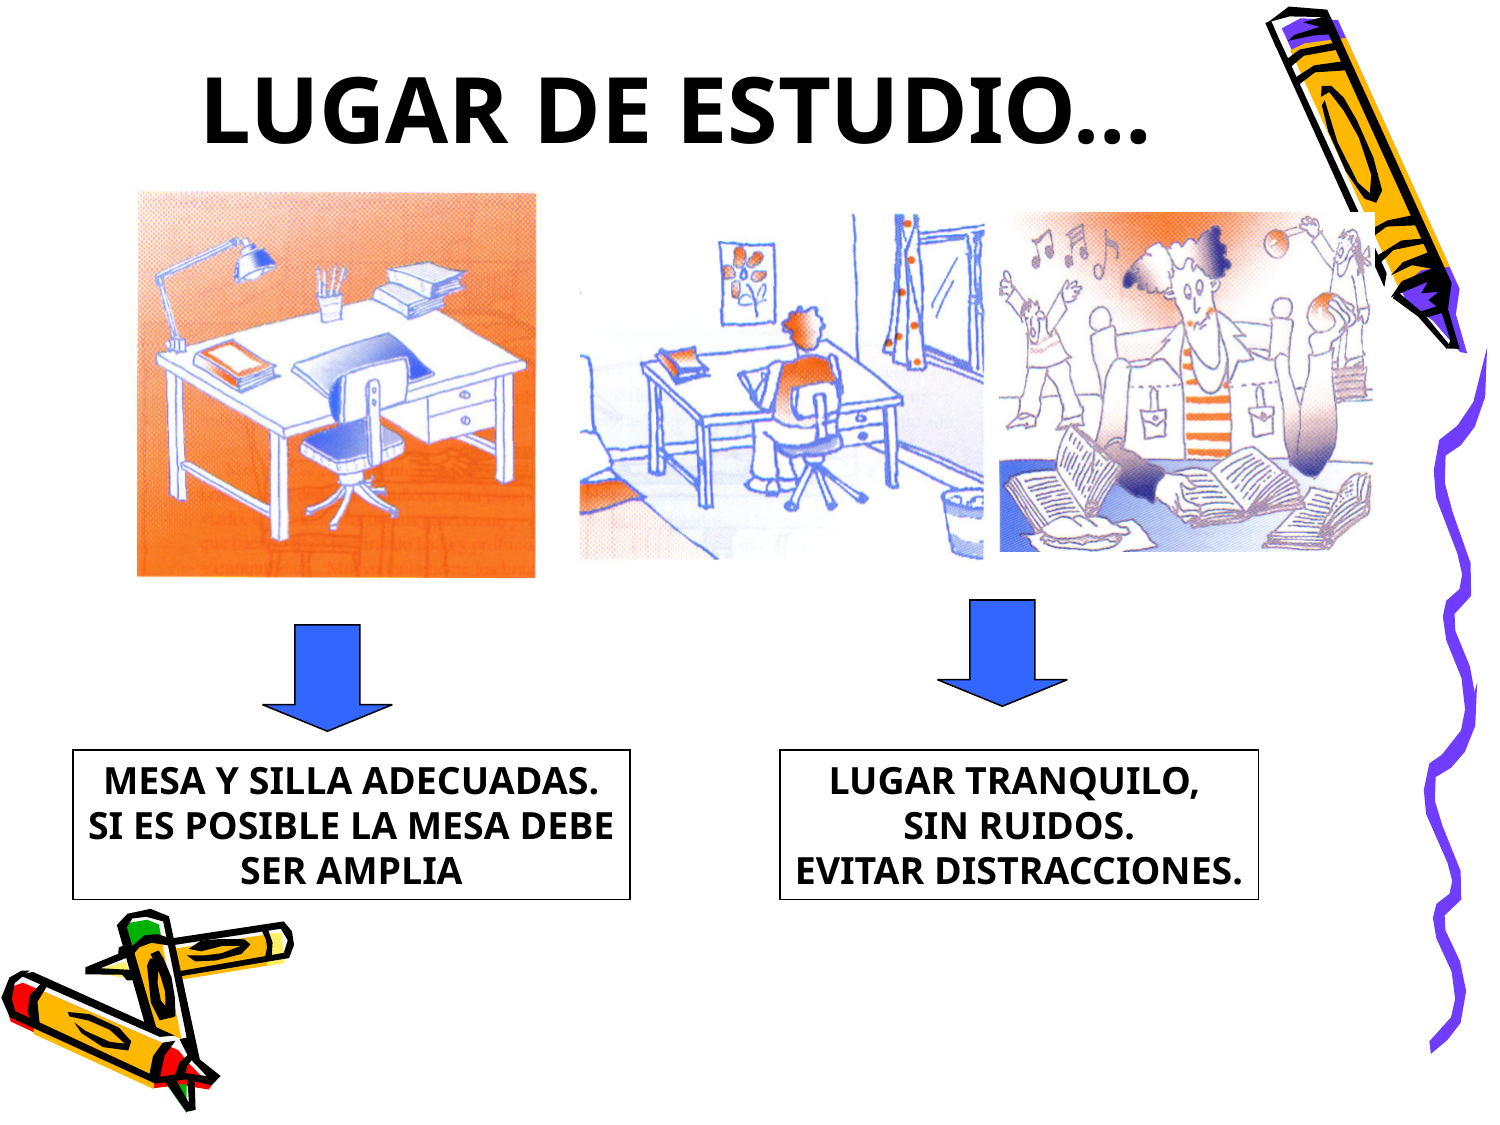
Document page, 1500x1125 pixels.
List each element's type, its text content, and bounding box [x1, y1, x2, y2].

picture [999, 212, 1376, 552]
title LUGAR DE ESTUDIO… [111, 42, 1240, 170]
text_box LUGAR TRANQUILO, SIN RUIDOS. EVITAR DISTRACCIONES. [780, 749, 1259, 900]
text_box [262, 624, 393, 732]
text_box [937, 600, 1068, 707]
text_box MESA Y SILLA ADECUADAS. SI ES POSIBLE LA MESA DEBE SER AMPLIA [73, 749, 630, 900]
picture [574, 212, 988, 565]
picture [137, 187, 538, 578]
